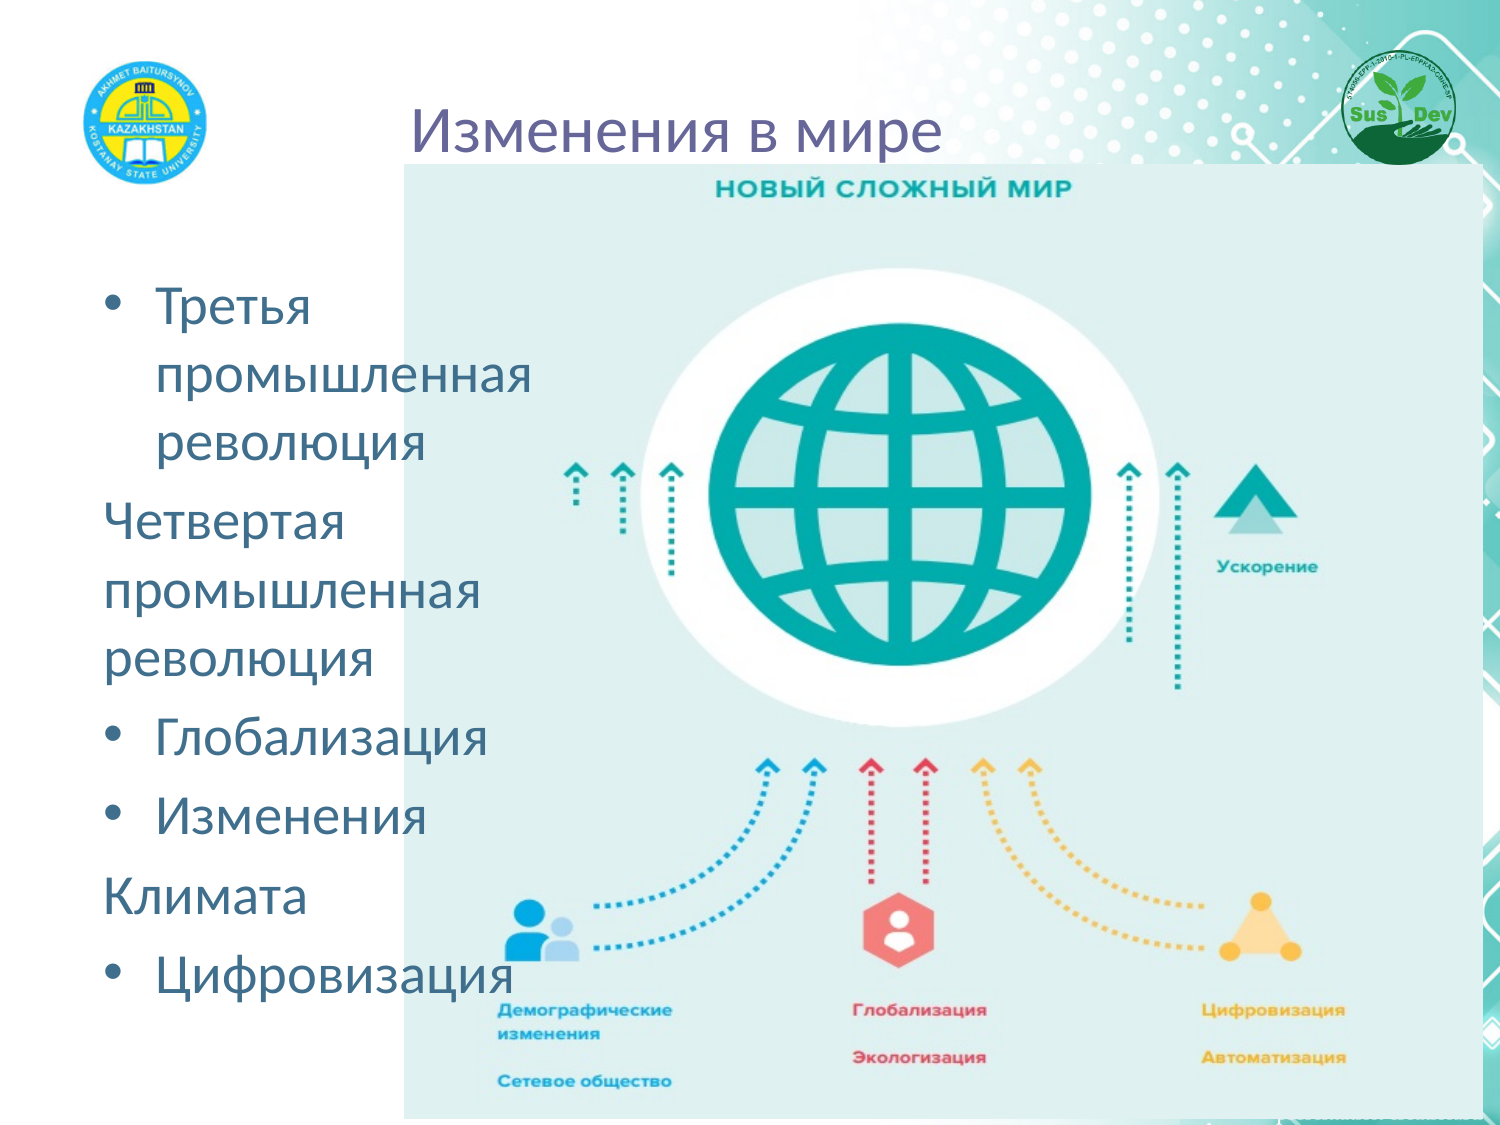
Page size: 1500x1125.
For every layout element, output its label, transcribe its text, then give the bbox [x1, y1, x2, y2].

title Изменения в мире [323, 43, 1032, 209]
picture [0, 0, 1500, 1125]
list Третья промышленная революция Четвертая промышленная революция Глобализация Изменения Климата Цифровизация [88, 260, 398, 1024]
